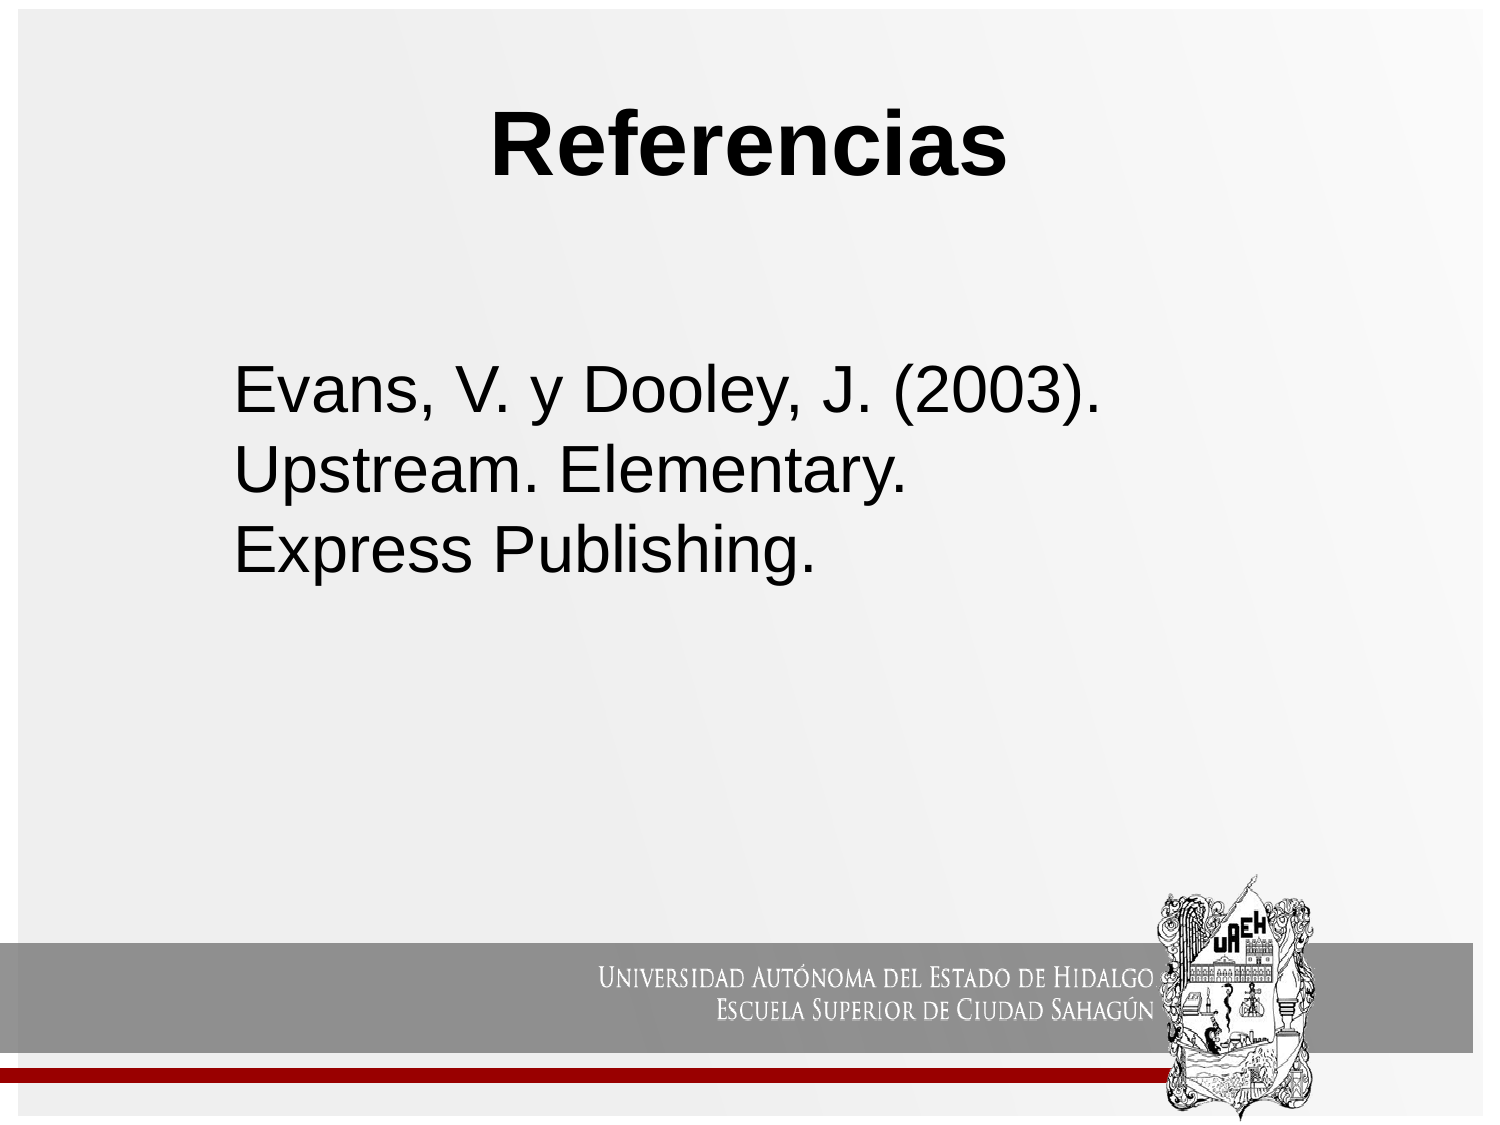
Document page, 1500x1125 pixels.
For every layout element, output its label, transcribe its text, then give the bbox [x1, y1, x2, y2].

text_box Evans, V. y Dooley, J. (2003). Upstream. Elementary. Express Publishing. [218, 283, 1152, 593]
picture [0, 0, 1500, 1125]
title Referencias [75, 45, 1425, 233]
list [75, 262, 1425, 1005]
